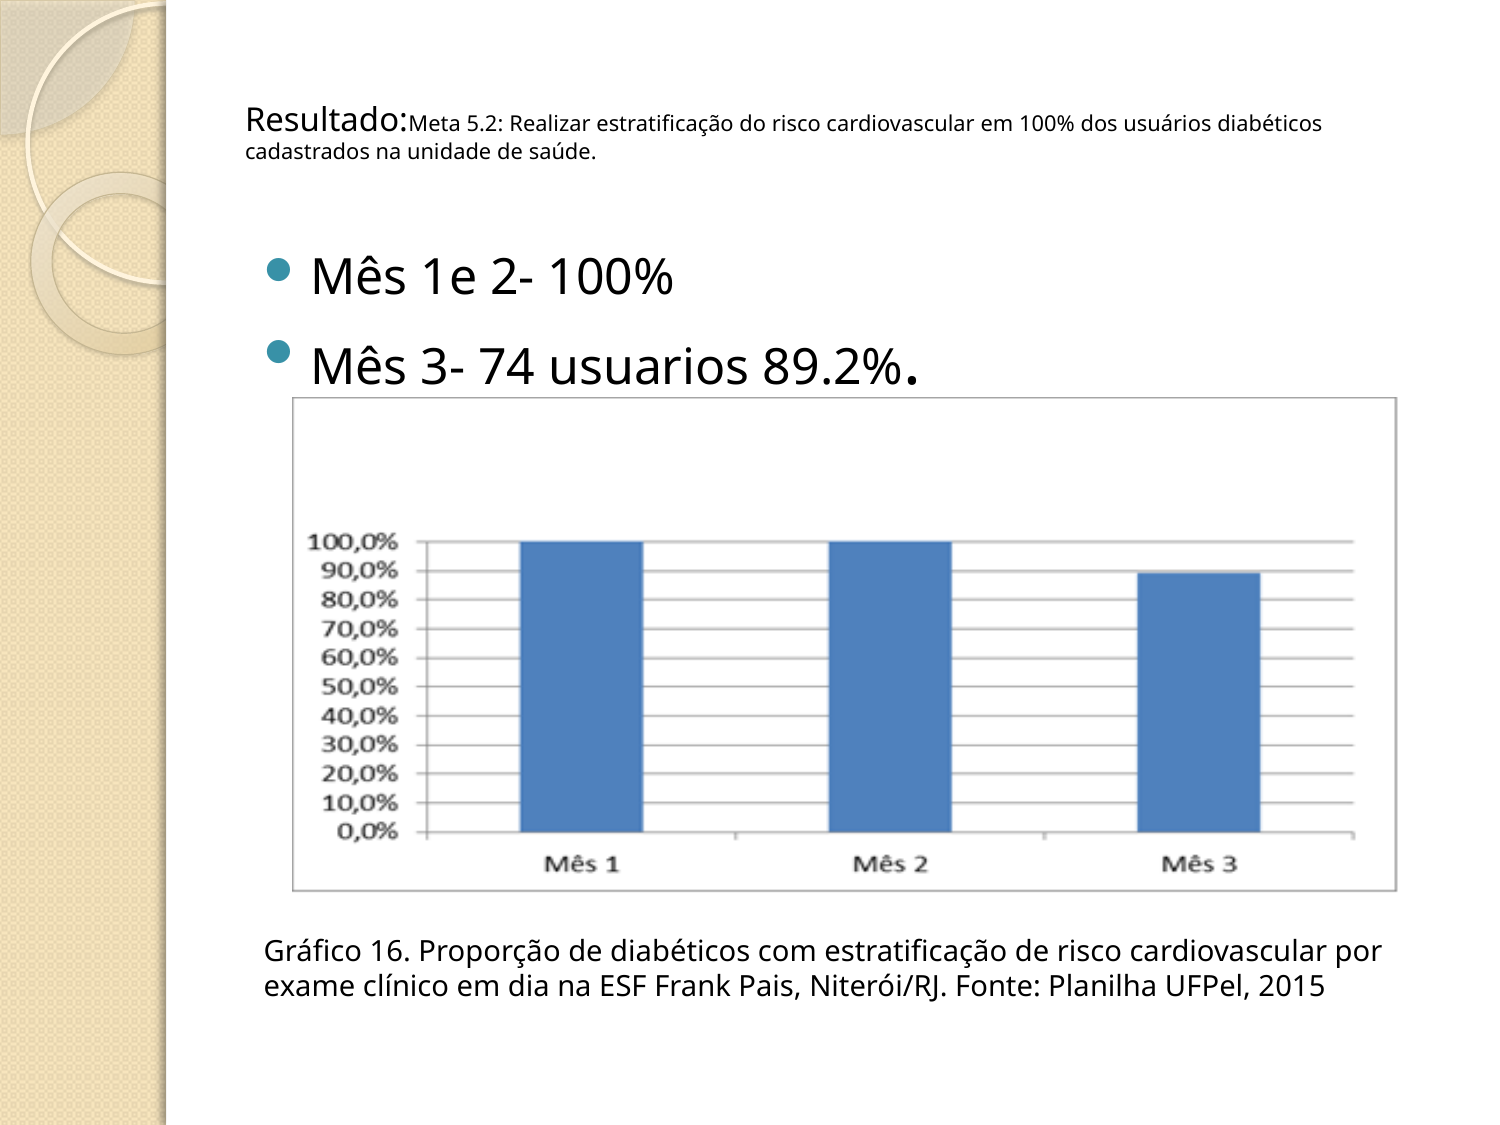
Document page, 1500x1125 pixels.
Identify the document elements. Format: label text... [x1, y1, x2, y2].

list Mês 1e 2- 100% Mês 3- 74 usuarios 89.2%. Gráfico 16. Proporção de diabéticos com estratificação de risco cardiovascular por exame clínico em dia na ESF Frank Pais, Niterói/RJ. Fonte: Planilha UFPel, 2015 [235, 237, 1466, 1025]
title Resultado:Meta 5.2: Realizar estratificação do risco cardiovascular em 100% dos usuários diabéticos cadastrados na unidade de saúde. [230, 90, 1461, 232]
picture [292, 396, 1400, 894]
